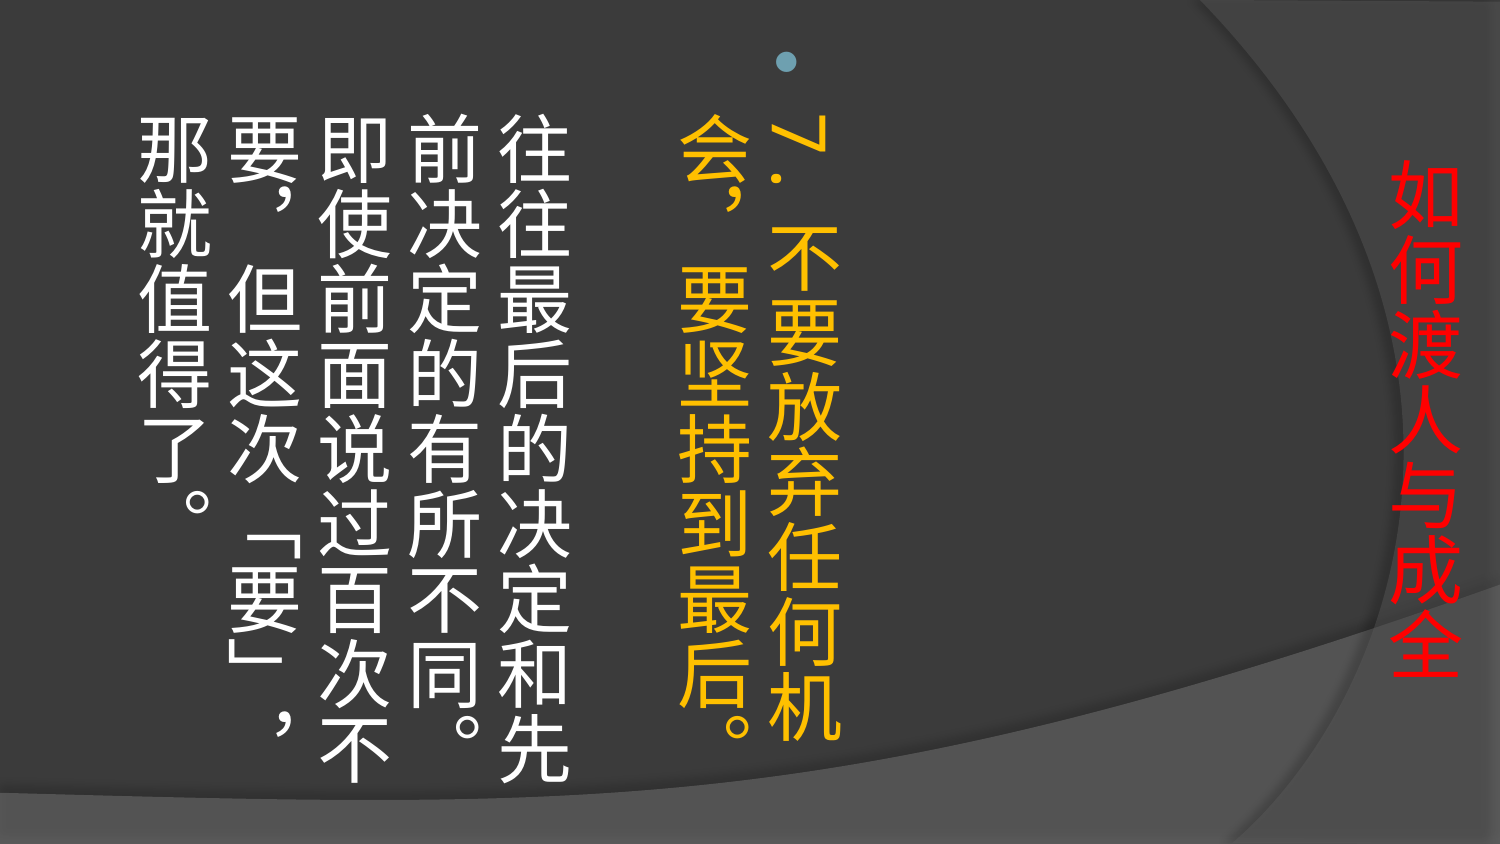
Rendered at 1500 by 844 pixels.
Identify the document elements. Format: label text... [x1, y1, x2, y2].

title 如何渡人与成全 [1364, 21, 1483, 820]
list 7.不要放弃任何机会，要坚持到最后。 往往最后的决定和先前决定的有所不同。 即使前面说过百次不要，但这次「要」，那就值得了。 [29, 27, 1365, 820]
